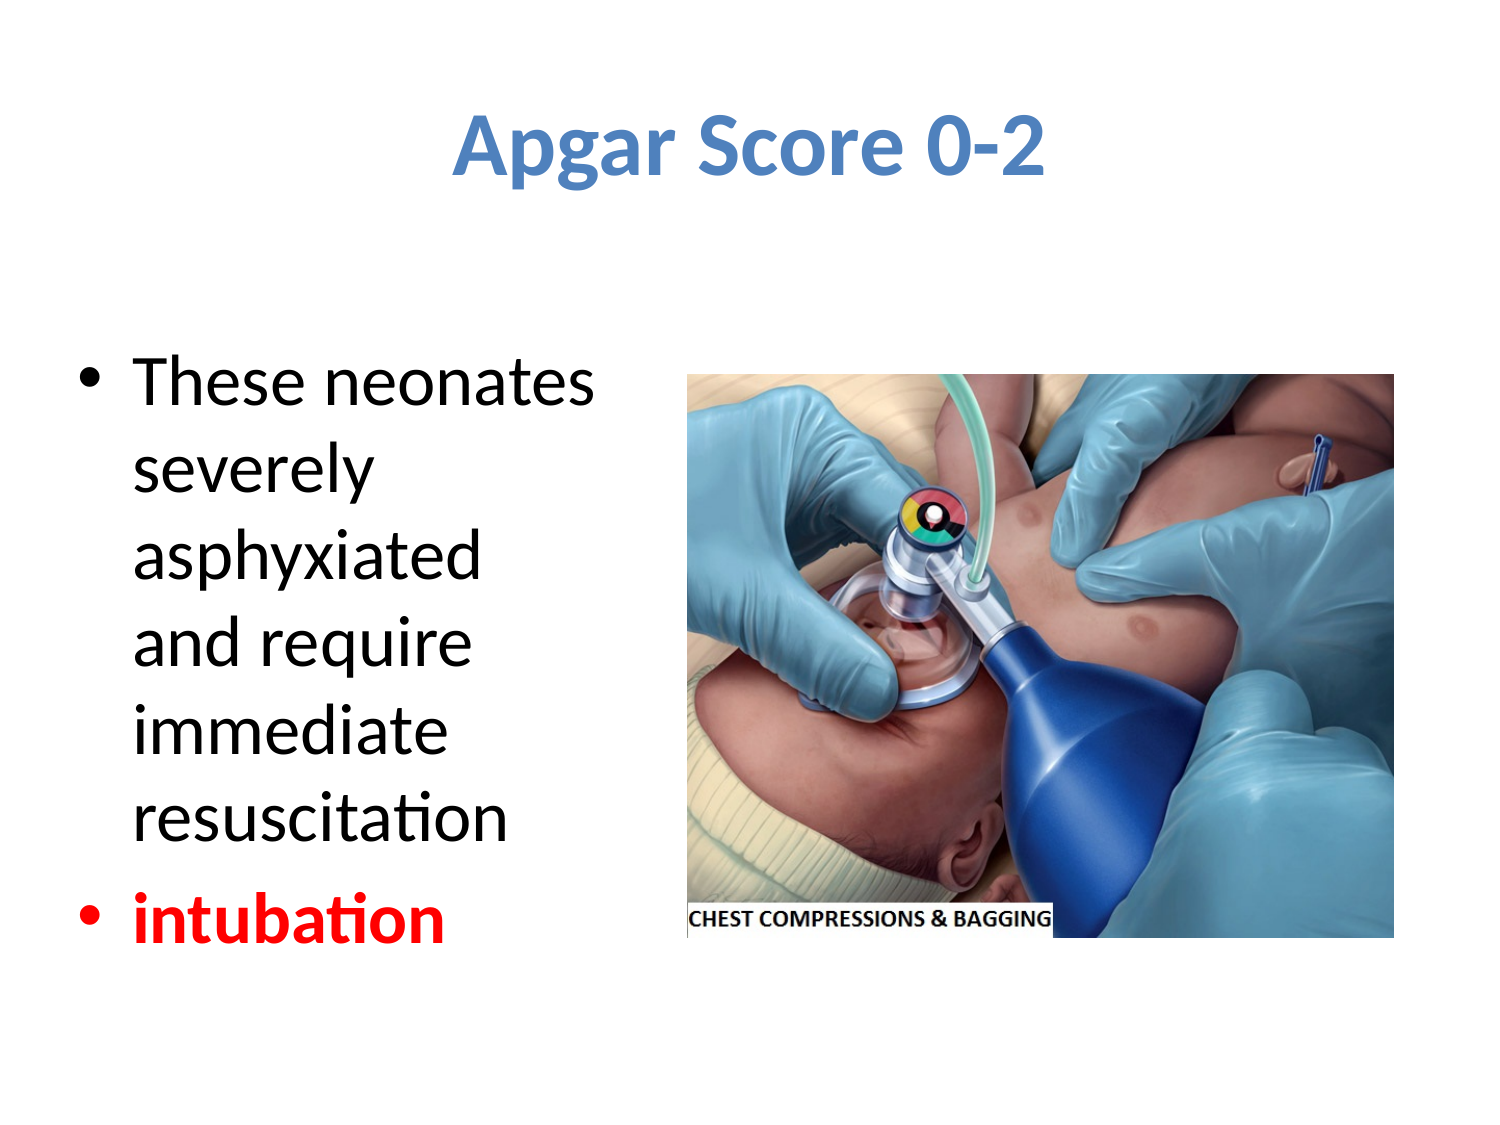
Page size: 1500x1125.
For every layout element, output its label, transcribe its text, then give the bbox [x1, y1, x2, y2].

list These neonates severely asphyxiated and require immediate resuscitation intubation [62, 324, 625, 1035]
title Apgar Score 0-2 [75, 45, 1425, 233]
picture [687, 374, 1394, 938]
